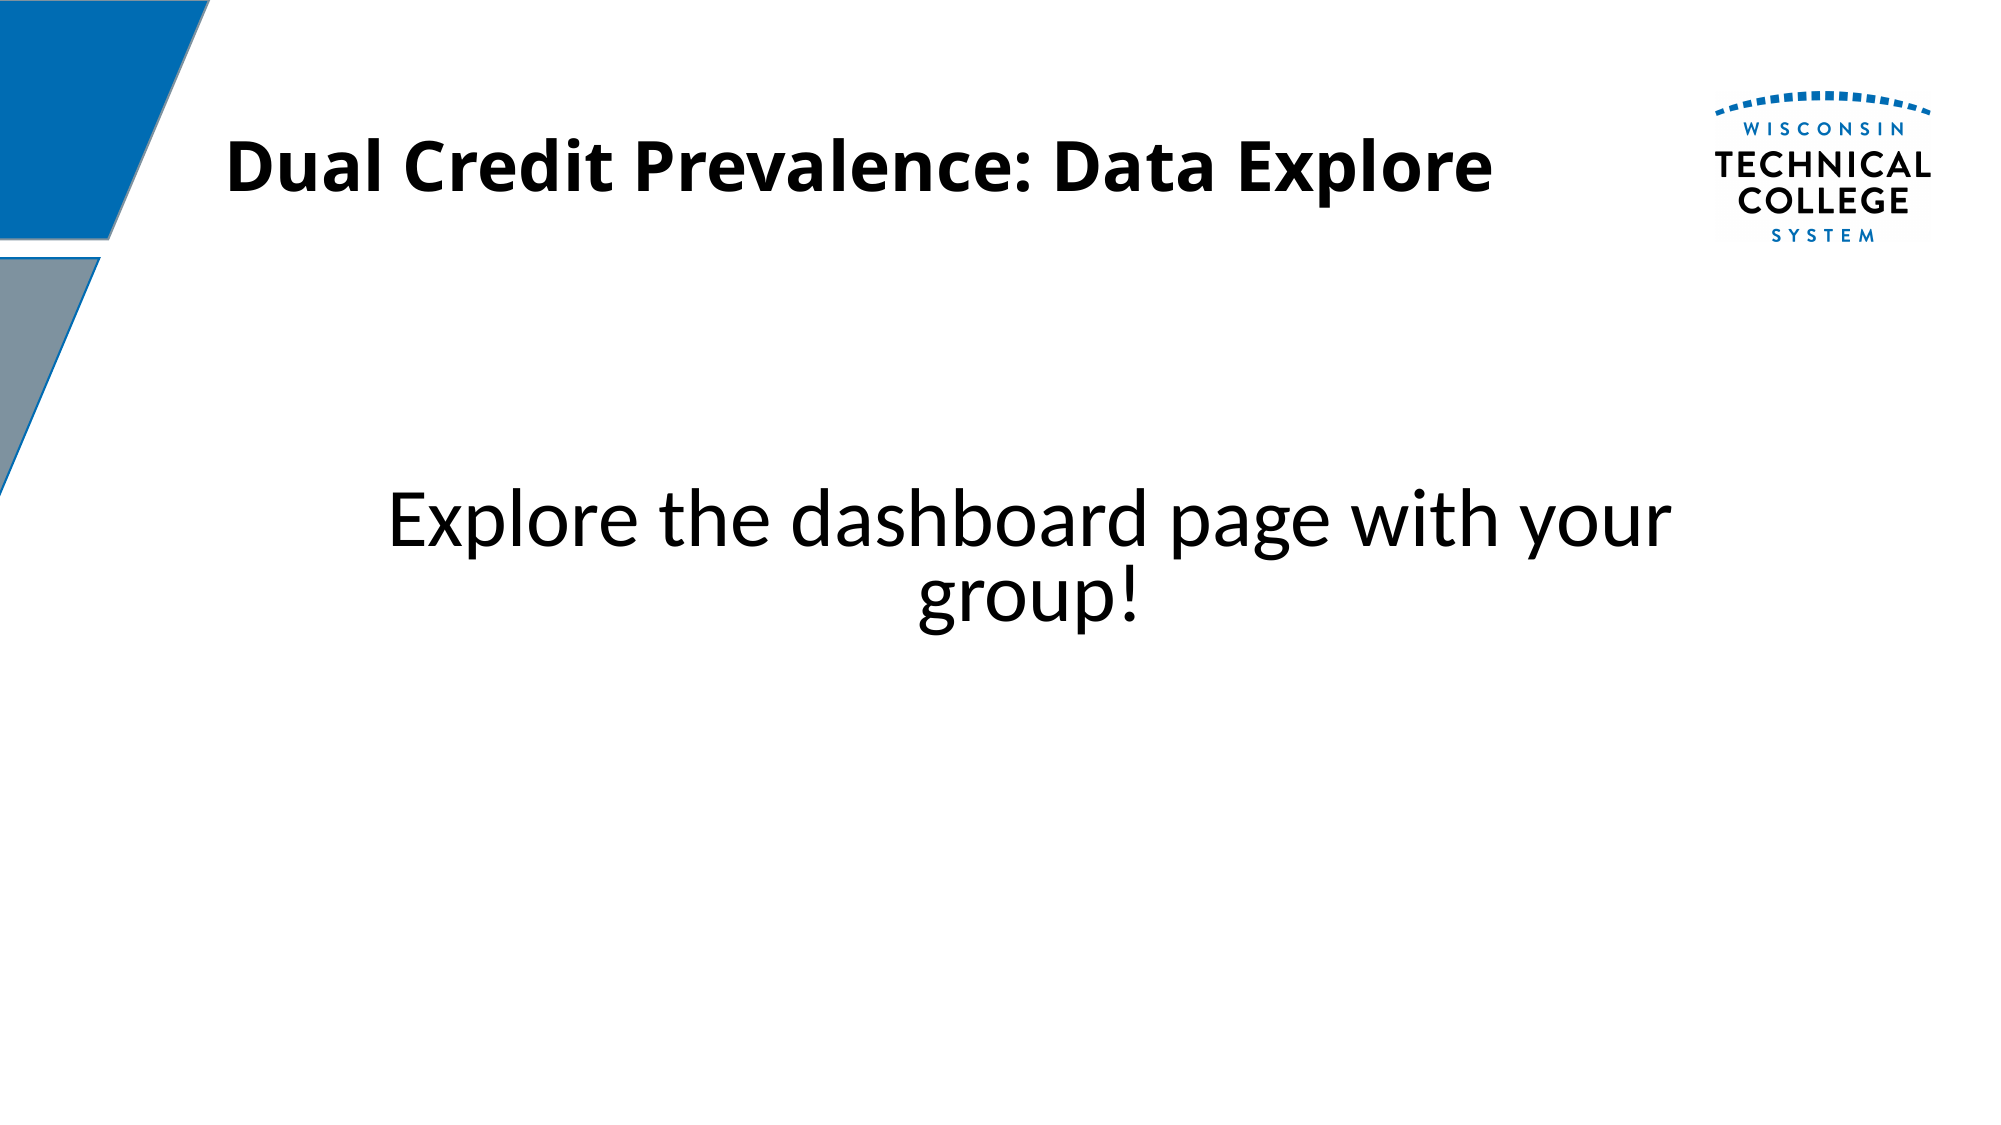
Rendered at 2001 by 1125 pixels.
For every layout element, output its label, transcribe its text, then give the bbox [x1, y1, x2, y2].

title Dual Credit Prevalence: Data Explore [209, 91, 1593, 240]
picture [1715, 91, 1931, 242]
list Explore the dashboard page with your group! [320, 478, 1741, 705]
